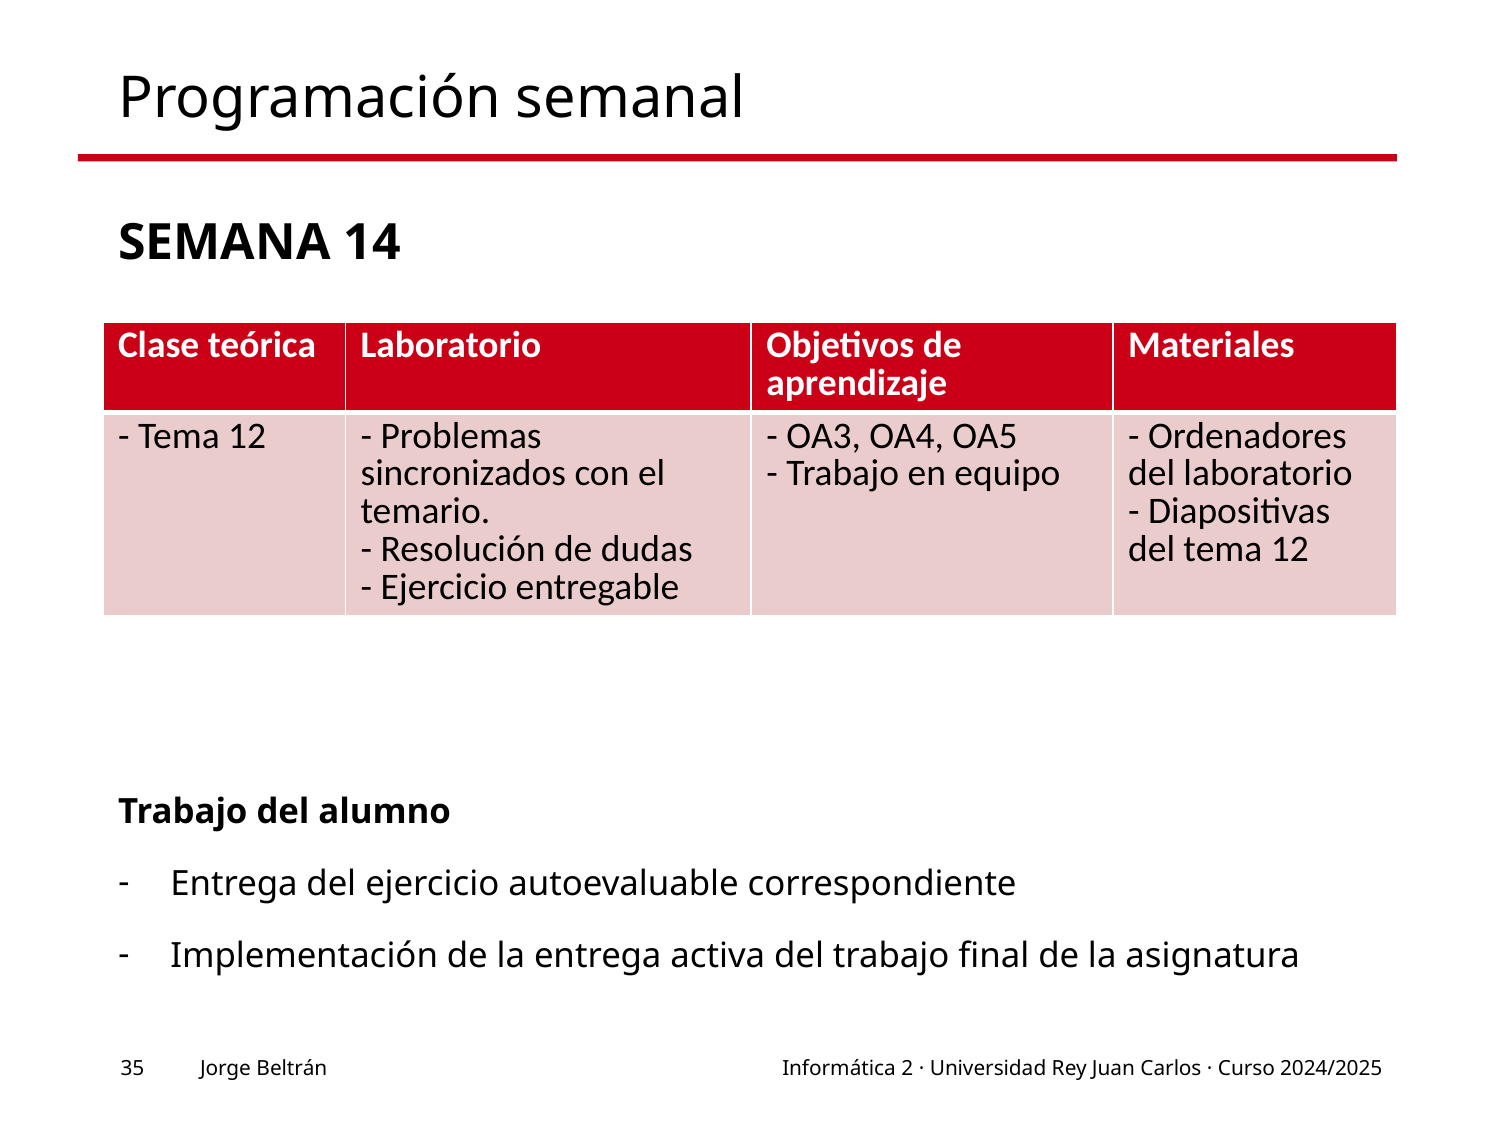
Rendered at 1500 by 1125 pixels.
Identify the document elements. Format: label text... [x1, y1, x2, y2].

table_header Laboratorio [346, 323, 750, 410]
text_box Trabajo del alumno Entrega del ejercicio autoevaluable correspondiente Implementación de la entrega activa del trabajo final de la asignatura [103, 769, 1397, 1025]
table_cell - Ordenadores del laboratorio - Diapositivas del tema 12 [1114, 415, 1396, 615]
table_header Materiales [1114, 323, 1396, 410]
table_cell - Problemas sincronizados con el temario. - Resolución de dudas - Ejercicio entregable [346, 415, 750, 615]
table_header Clase teórica [104, 323, 345, 410]
table_cell - Tema 12 [104, 415, 345, 615]
text_box Semana 14 [103, 185, 1397, 287]
table_header Objetivos de aprendizaje [752, 323, 1112, 410]
table_cell - OA3, OA4, OA5 - Trabajo en equipo [752, 415, 1112, 615]
title Programación semanal [103, 59, 1397, 138]
